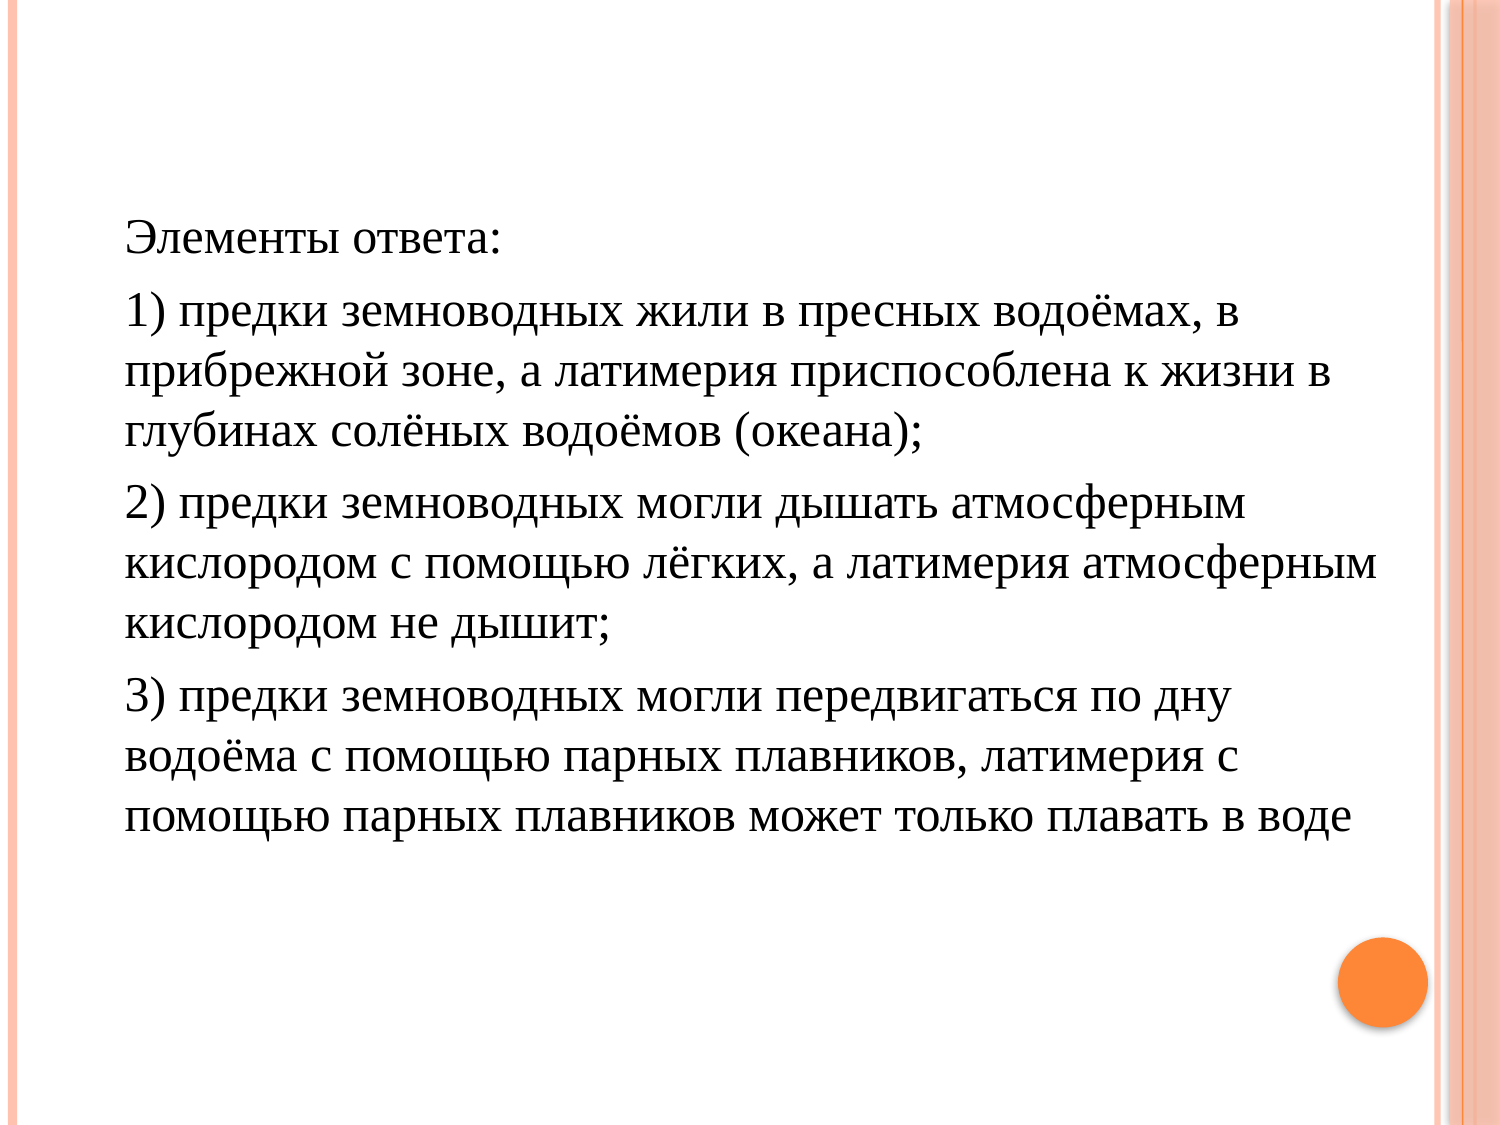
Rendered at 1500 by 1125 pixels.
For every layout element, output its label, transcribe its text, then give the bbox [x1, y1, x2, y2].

list Элементы ответа: 1) предки земноводных жили в пресных водоёмах, в прибрежной зоне, а латимерия приспособлена к жизни в глубинах солёных водоёмов (океана); 2) предки земноводных могли дышать атмосферным кислородом с помощью лёгких, а латимерия атмосферным кислородом не дышит; 3) предки земноводных могли передвигаться по дну водоёма с помощью парных плавников, латимерия с помощью парных плавников может только плавать в воде [64, 196, 1415, 939]
